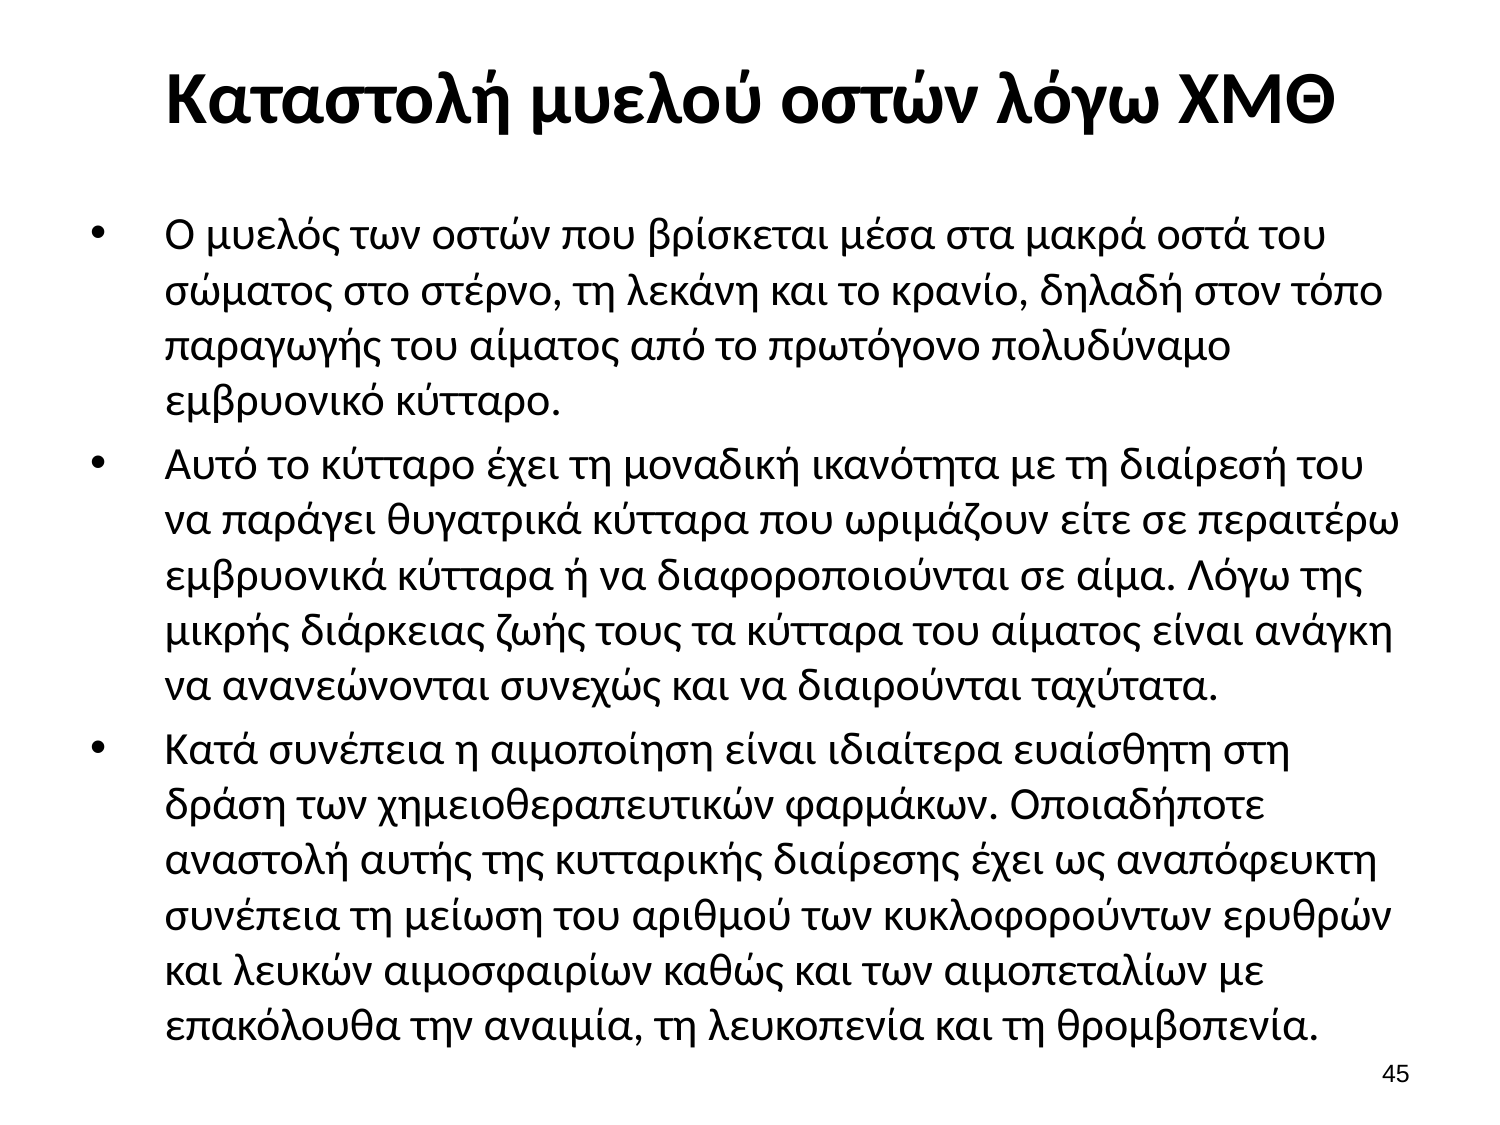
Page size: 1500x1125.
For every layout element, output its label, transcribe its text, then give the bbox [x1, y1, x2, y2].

slide_number 44 [1074, 1071, 1425, 1103]
list Ο μυελός των οστών που βρίσκεται μέσα στα μακρά οστά του σώματος στο στέρνο, τη λεκάνη και το κρανίο, δηλαδή στον τόπο παραγωγής του αίματος από το πρωτόγονο πολυδύναμο εμβρυονικό κύτταρο. Αυτό το κύτταρο έχει τη μοναδική ικανότητα με τη διαίρεσή του να παράγει θυγατρικά κύτταρα που ωριμάζουν είτε σε περαιτέρω εμβρυονικά κύτταρα ή να διαφοροποιούνται σε αίμα. Λόγω της μικρής διάρκειας ζωής τους τα κύτταρα του αίματος είναι ανάγκη να ανανεώνονται συνεχώς και να διαιρούνται ταχύτατα. Κατά συνέπεια η αιμοποίηση είναι ιδιαίτερα ευαίσθητη στη δράση των χημειοθεραπευτικών φαρμάκων. Οποιαδήποτε αναστολή αυτής της κυτταρικής διαίρεσης έχει ως αναπόφευκτη συνέπεια τη μείωση του αριθμού των κυκλοφορούντων ερυθρών και λευκών αιμοσφαιρίων καθώς και των αιμοπεταλίων με επακόλουθα την αναιμία, τη λευκοπενία και τη θρομβοπενία. [75, 196, 1425, 1071]
title Καταστολή μυελού οστών λόγω ΧΜΘ [76, 19, 1427, 169]
